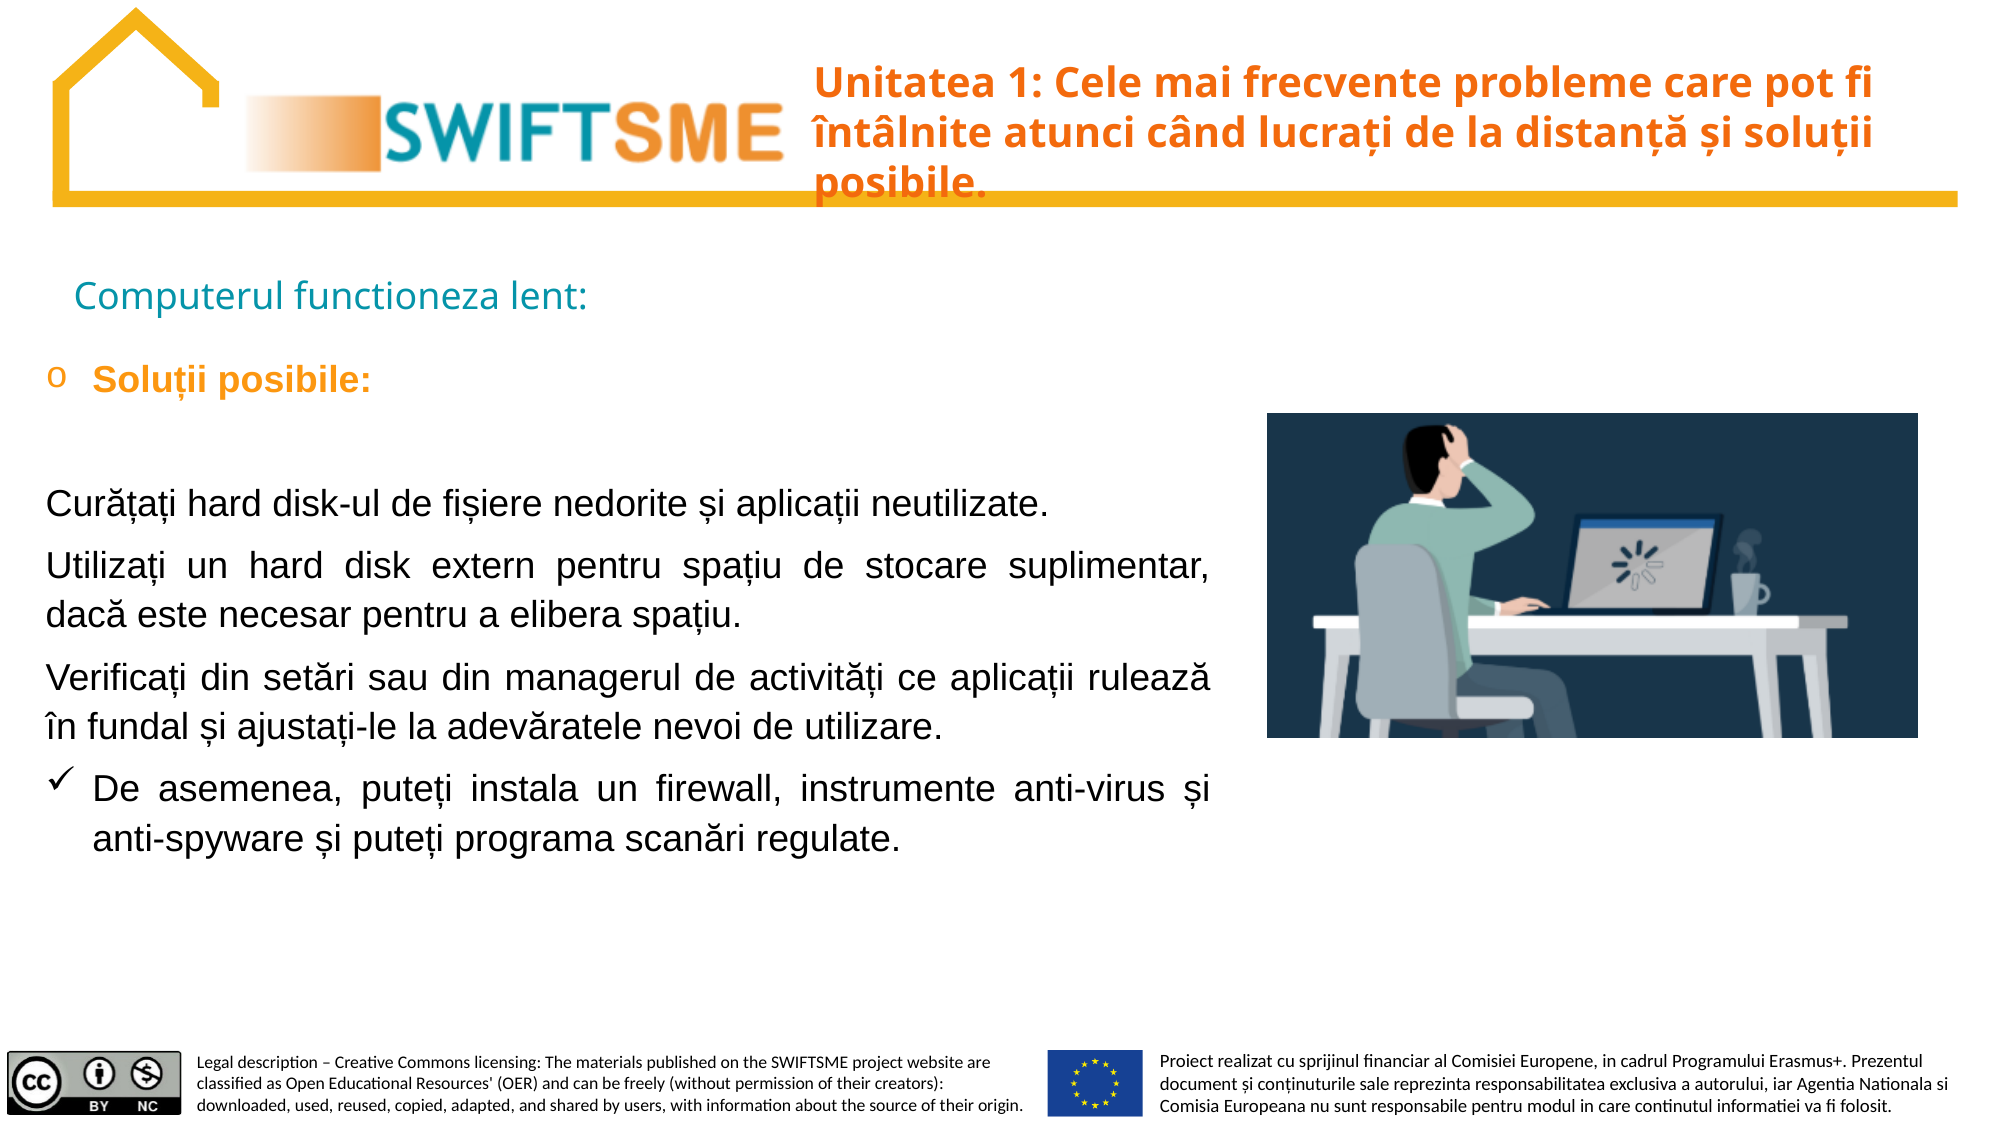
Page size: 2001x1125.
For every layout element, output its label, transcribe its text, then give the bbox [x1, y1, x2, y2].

text_box Proiect realizat cu sprijinul financiar al Comisiei Europene, in cadrul Programului Erasmus+. Prezentul document și conținuturile sale reprezinta responsabilitatea exclusiva a autorului, iar Agentia Nationala si Comisia Europeana nu sunt responsabile pentru modul in care continutul informatiei va fi folosit. [1144, 1041, 2000, 1124]
text_box Computerul functioneza lent: [58, 264, 1318, 369]
picture [1047, 1050, 1148, 1117]
text_box Legal description – Creative Commons licensing: The materials published on the SWIFTSME project website are classified as Open Educational Resources' (OER) and can be freely (without permission of their creators): downloaded, used, reused, copied, adapted, and shared by users, with information about the source of their origin. [181, 1043, 1048, 1123]
picture [231, 80, 799, 187]
picture [1266, 413, 1918, 738]
text_box Soluții posibile: Curățați hard disk-ul de fișiere nedorite și aplicații neutilizate. Utilizați un hard disk extern pentru spațiu de stocare suplimentar, dacă este necesar pentru a elibera spațiu. Verificați din setări sau din managerul de activități ce aplicații rulează în fundal și ajustați-le la adevăratele nevoi de utilizare. De asemenea, puteți instala un firewall, instrumente anti-virus și anti-spyware și puteți programa scanări regulate. [16, 343, 1226, 866]
picture [6, 1050, 182, 1115]
text_box Unitatea 1: Cele mai frecvente probleme care pot fi întâlnite atunci când lucrați de la distanță și soluții posibile. [798, 48, 2000, 214]
